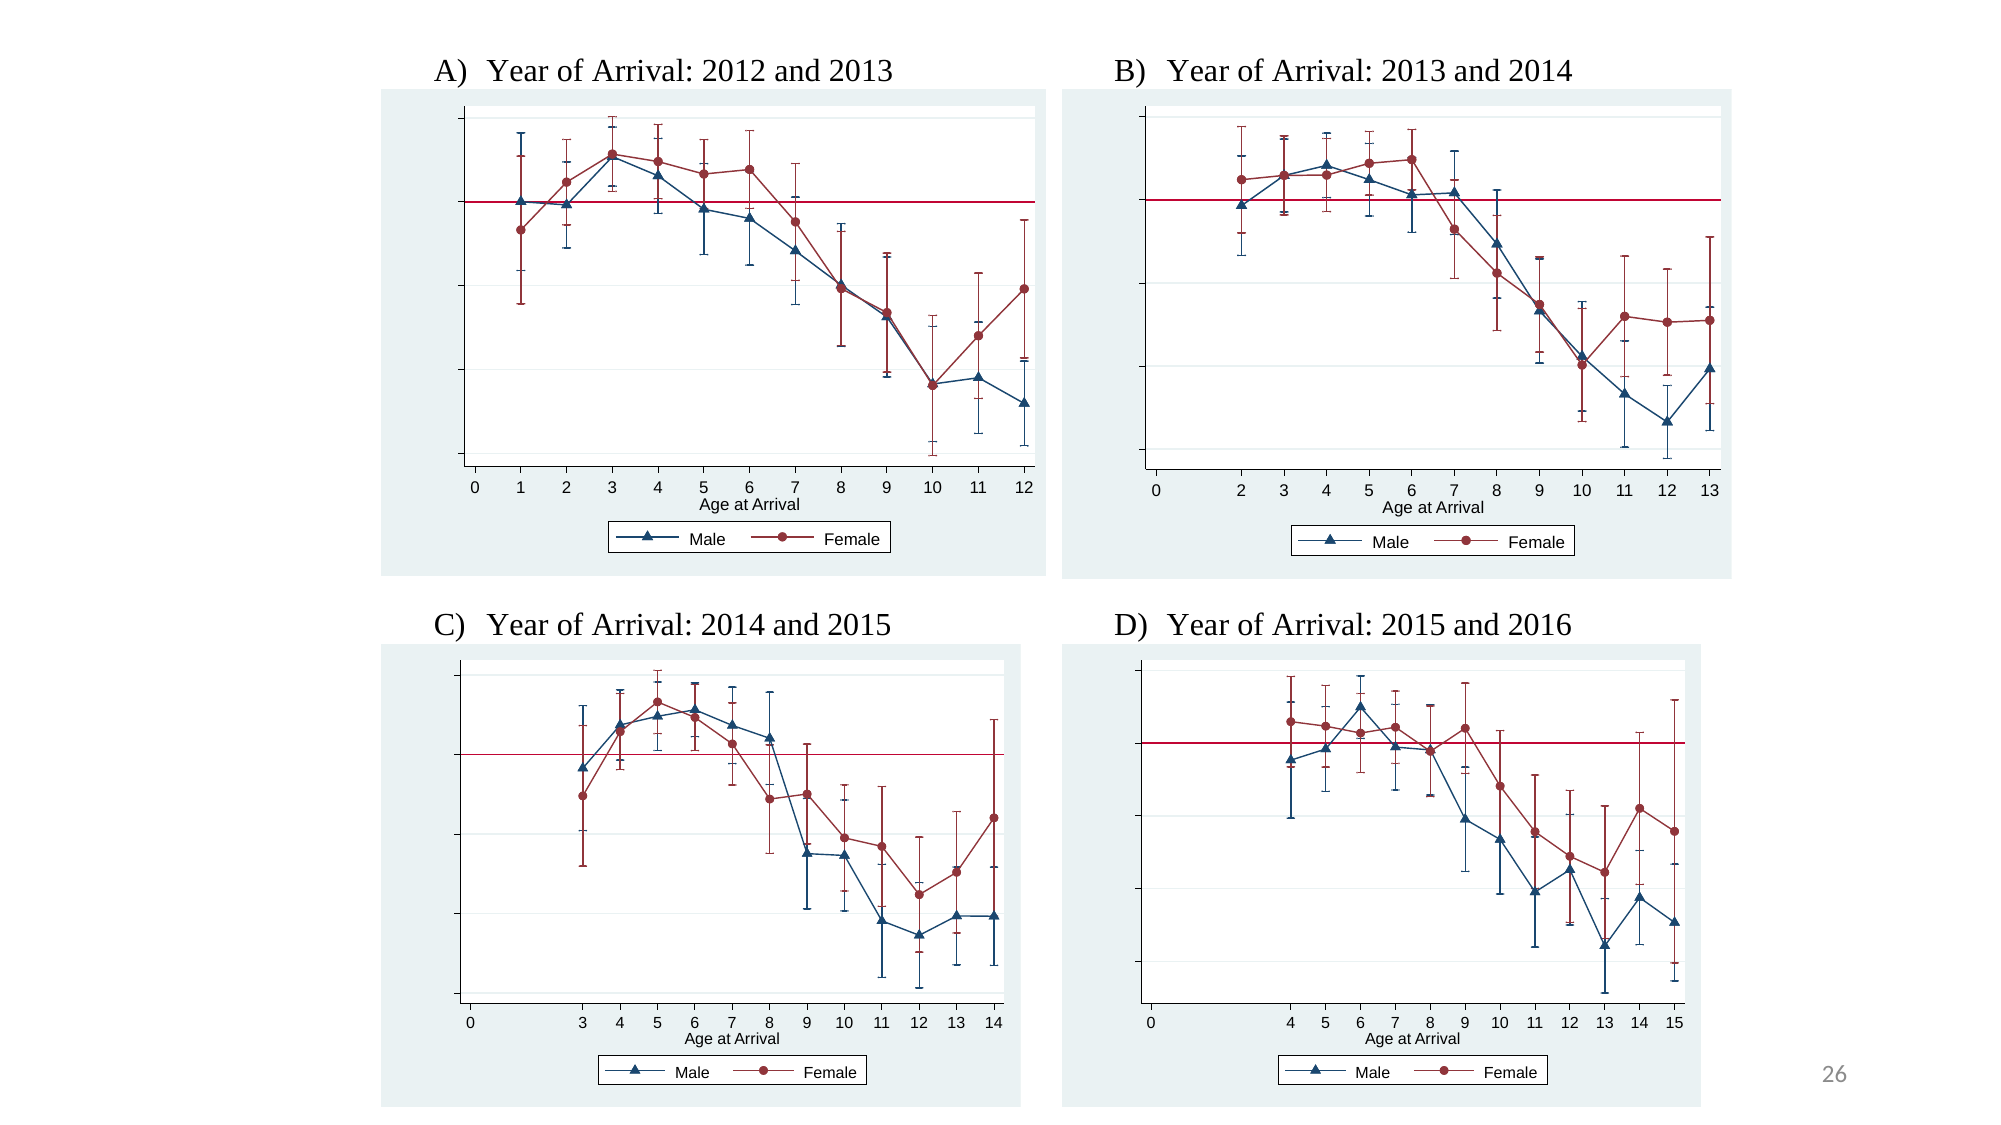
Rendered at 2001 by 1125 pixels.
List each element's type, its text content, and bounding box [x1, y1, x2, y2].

slide_number 26 [1738, 1042, 1863, 1103]
picture [365, 52, 1738, 1125]
